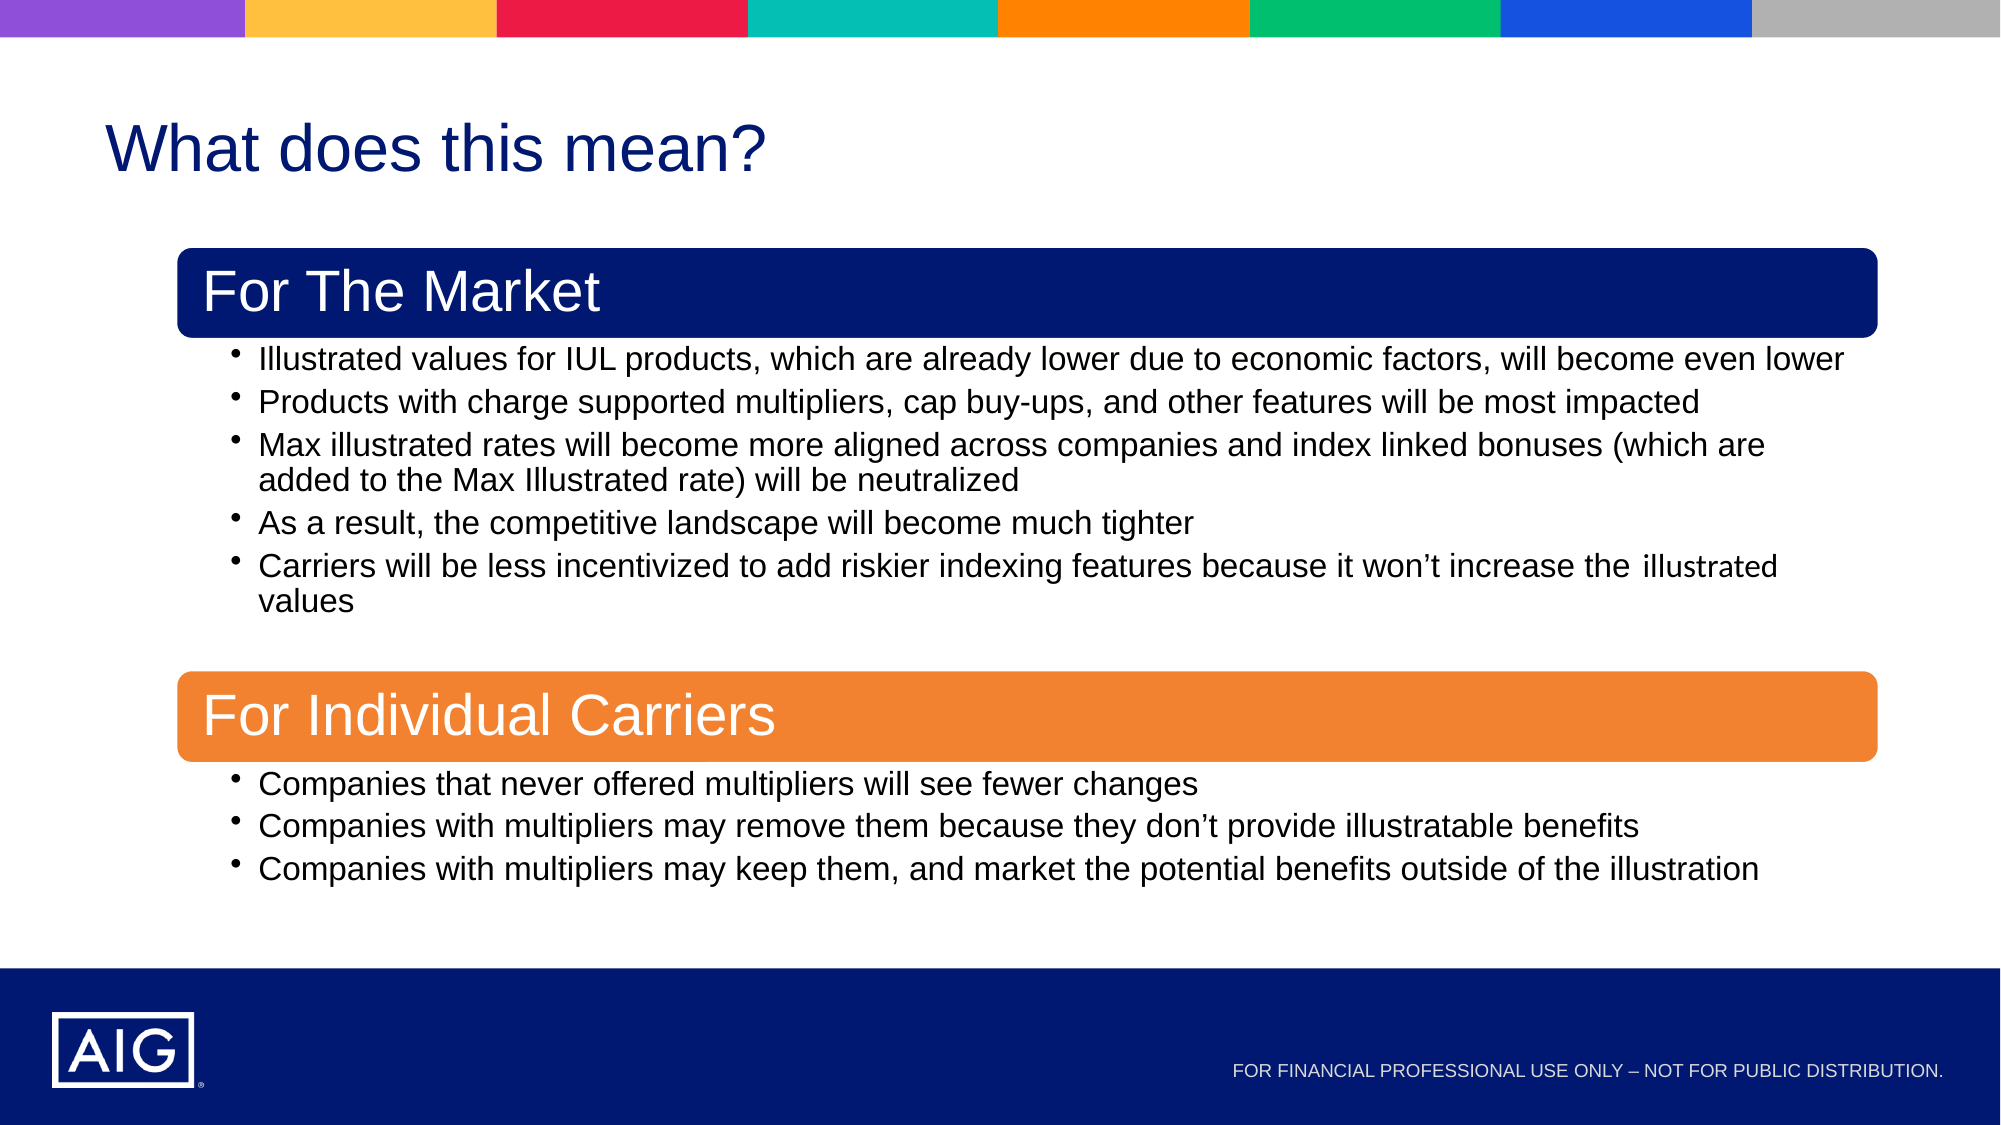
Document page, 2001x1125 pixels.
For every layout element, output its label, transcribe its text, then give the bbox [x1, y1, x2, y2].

title What does this mean? [105, 75, 1860, 225]
picture [52, 1012, 207, 1088]
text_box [176, 215, 1879, 968]
